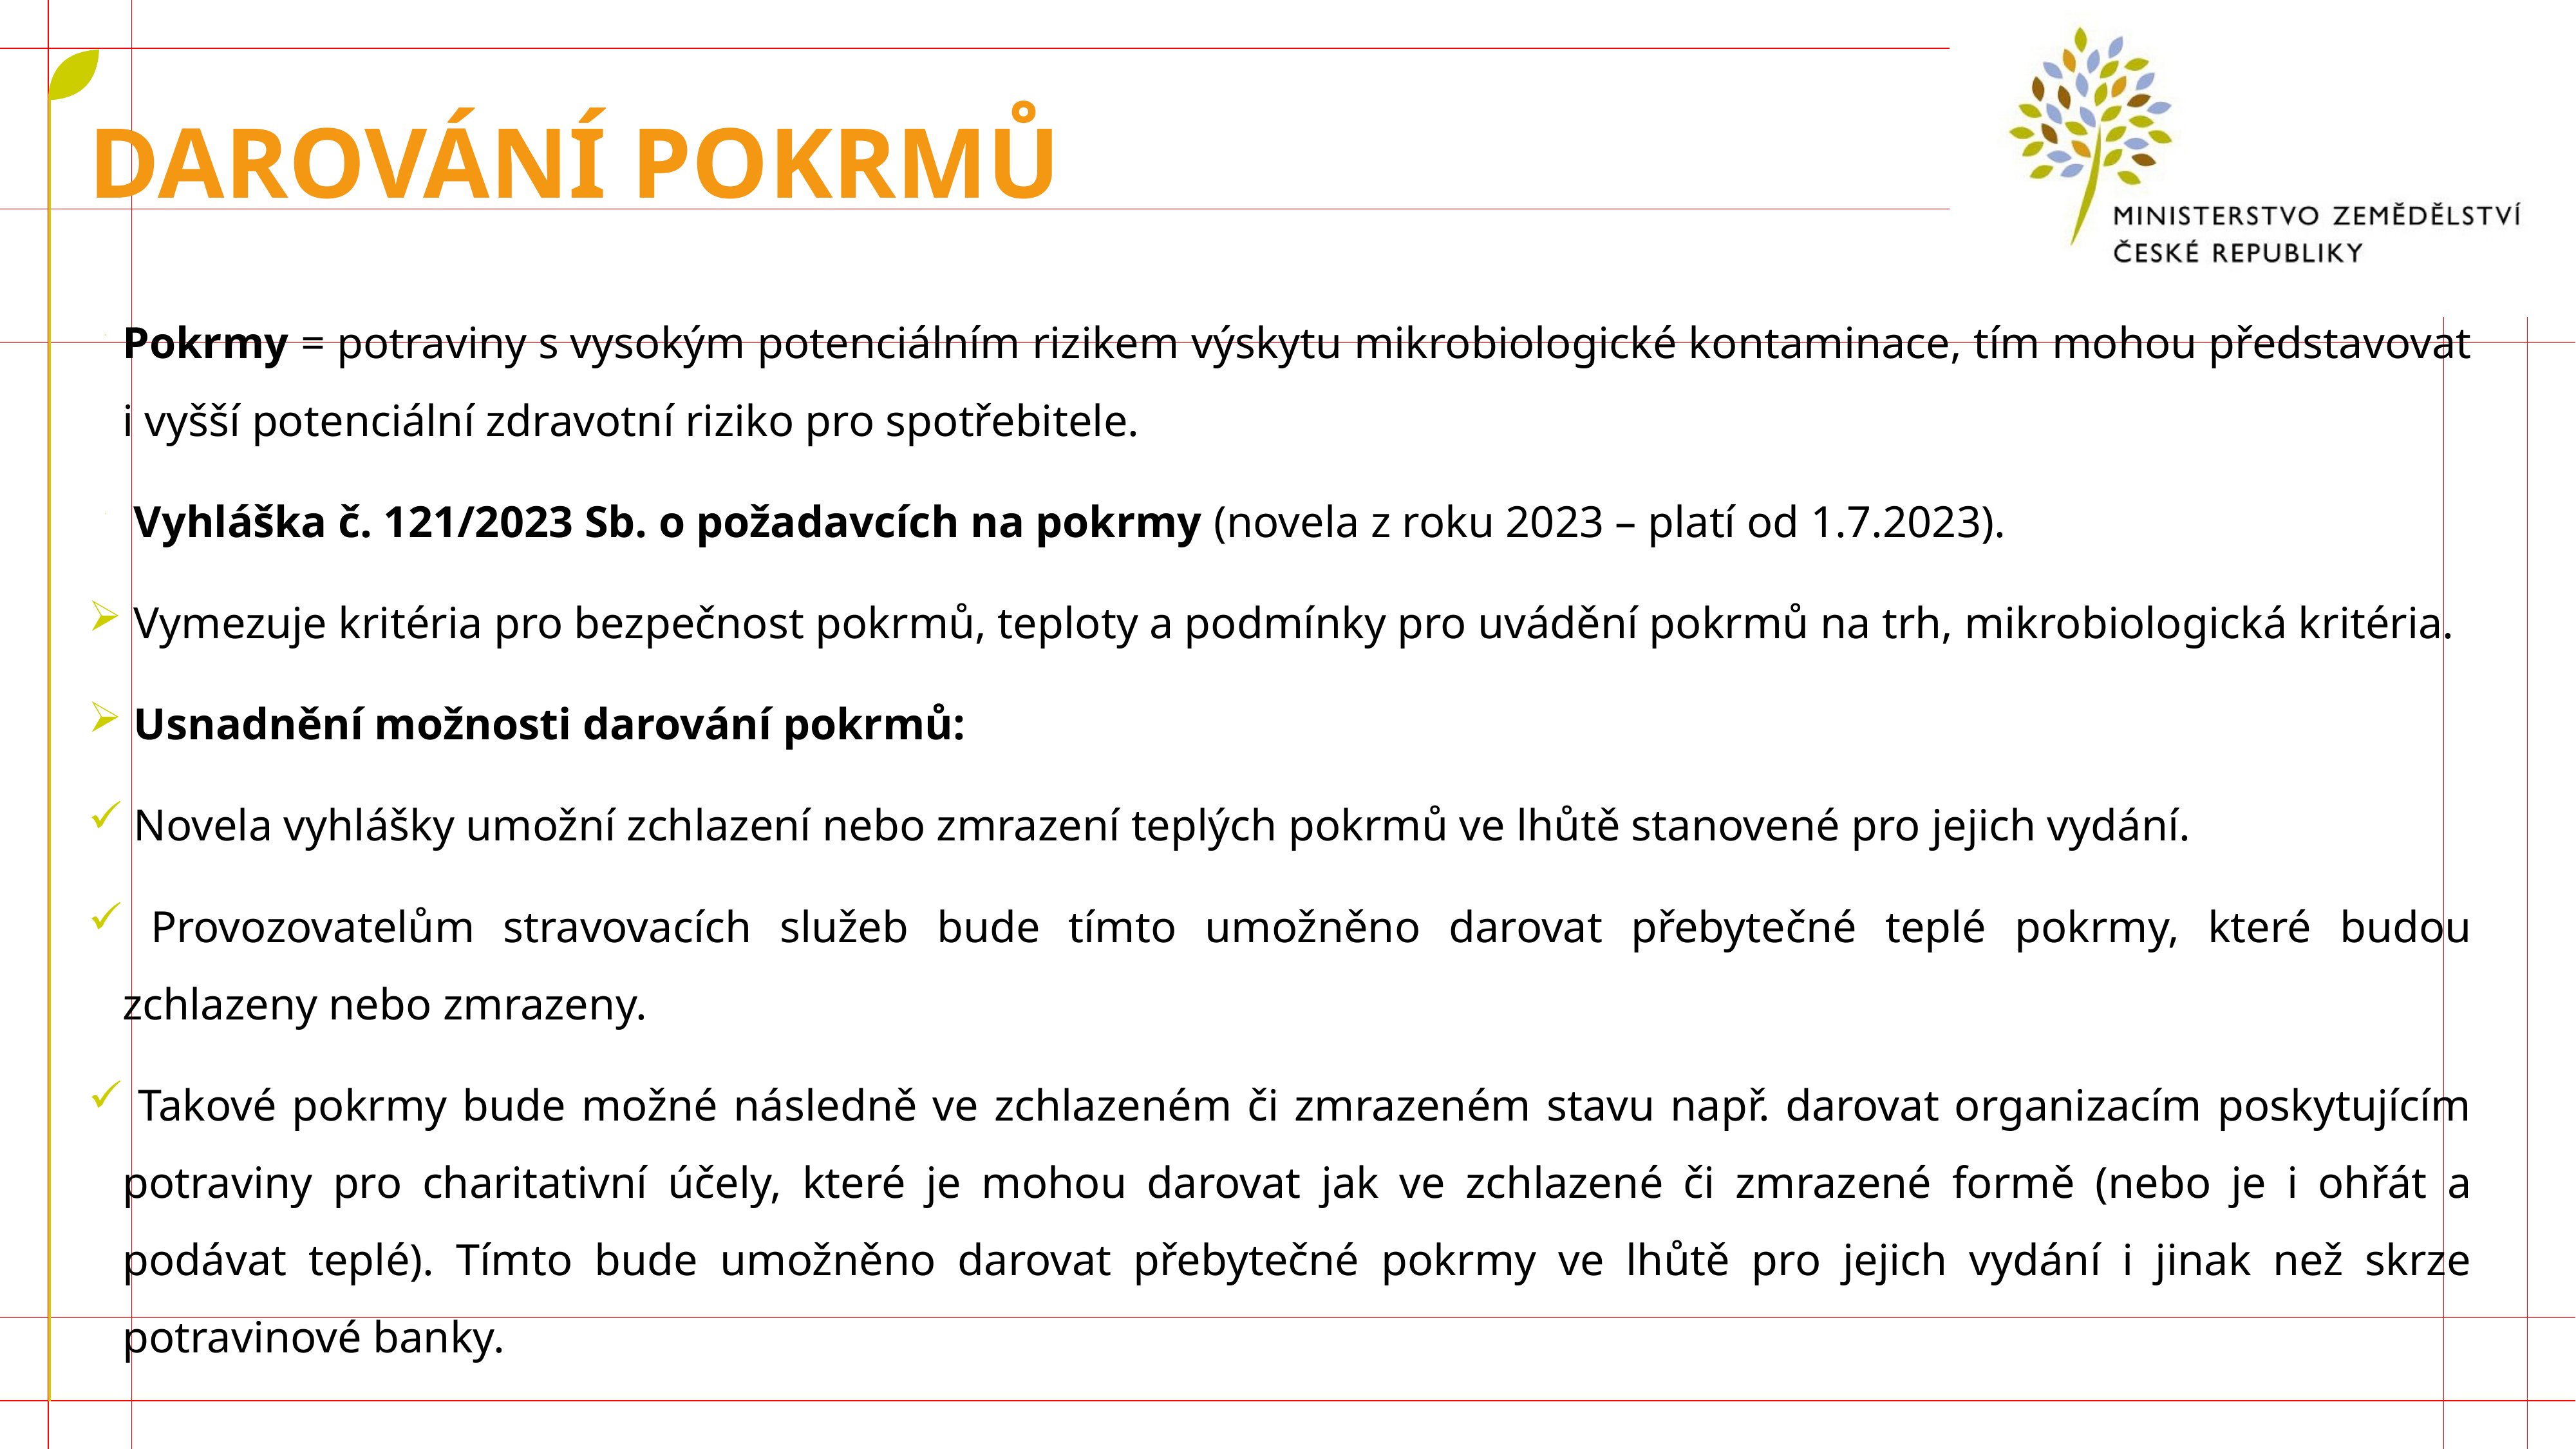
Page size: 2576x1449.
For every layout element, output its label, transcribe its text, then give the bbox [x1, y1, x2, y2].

text_box Pokrmy = potraviny s vysokým potenciálním rizikem výskytu mikrobiologické kontaminace, tím mohou představovat i vyšší potenciální zdravotní riziko pro spotřebitele. Vyhláška č. 121/2023 Sb. o požadavcích na pokrmy (novela z roku 2023 – platí od 1.7.2023). Vymezuje kritéria pro bezpečnost pokrmů, teploty a podmínky pro uvádění pokrmů na trh, mikrobiologická kritéria. Usnadnění možnosti darování pokrmů: Novela vyhlášky umožní zchlazení nebo zmrazení teplých pokrmů ve lhůtě stanovené pro jejich vydání. Provozovatelům stravovacích služeb bude tímto umožněno darovat přebytečné teplé pokrmy, které budou zchlazeny nebo zmrazeny. Takové pokrmy bude možné následně ve zchlazeném či zmrazeném stavu např. darovat organizacím poskytujícím potraviny pro charitativní účely, které je mohou darovat jak ve zchlazené či zmrazené formě (nebo je i ohřát a podávat teplé). Tímto bude umožněno darovat přebytečné pokrmy ve lhůtě pro jejich vydání i jinak než skrze potravinové banky. [88, 290, 2474, 1449]
picture [1950, 0, 2576, 317]
title Darování pokrmů [88, 114, 1950, 267]
